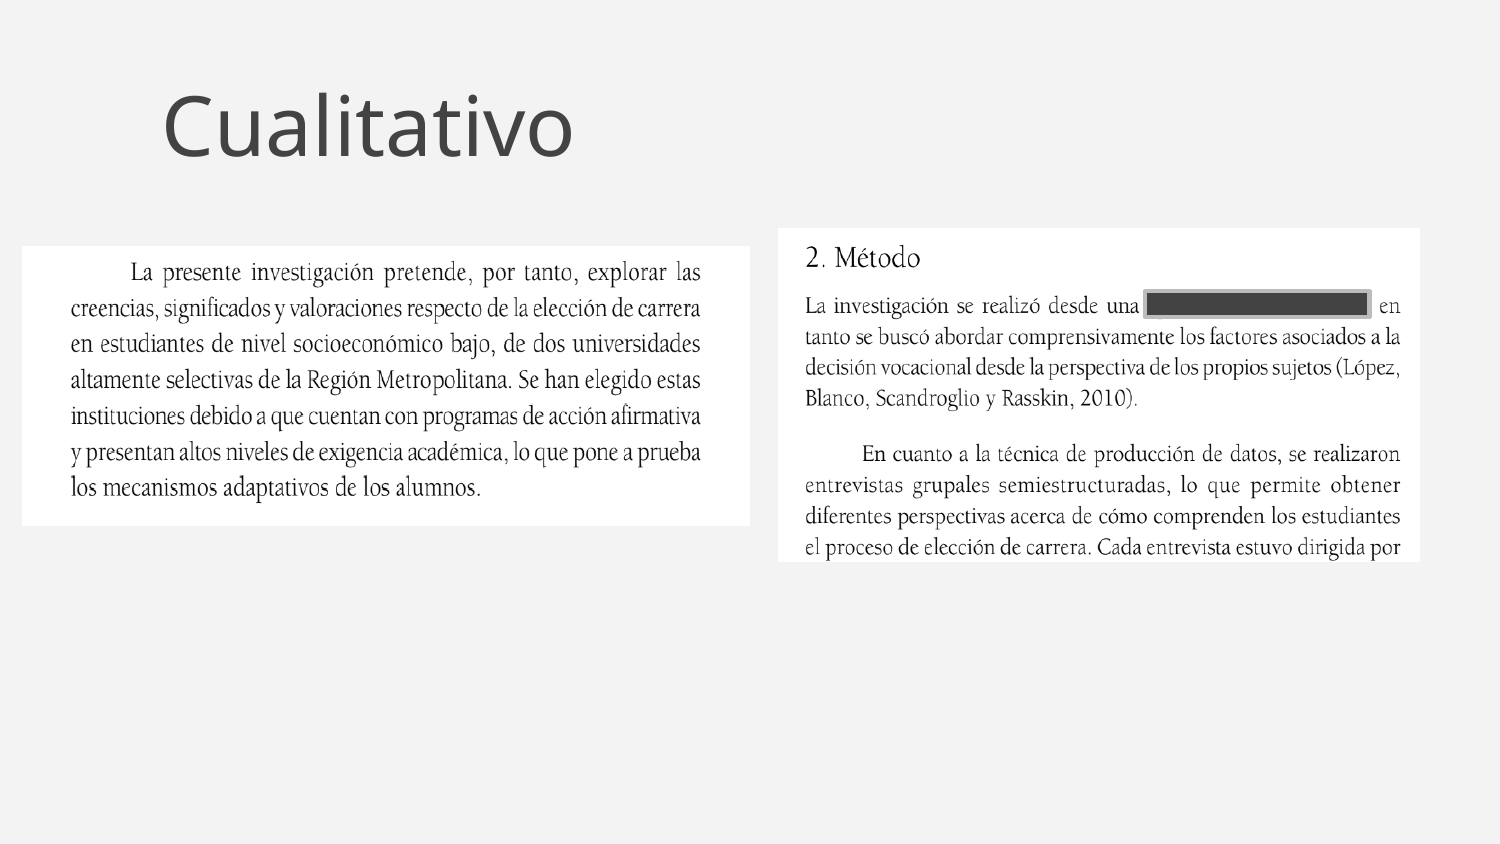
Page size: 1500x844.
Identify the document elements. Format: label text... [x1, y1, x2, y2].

picture [22, 245, 751, 526]
title Cualitativo [101, 92, 592, 188]
picture [777, 228, 1420, 562]
